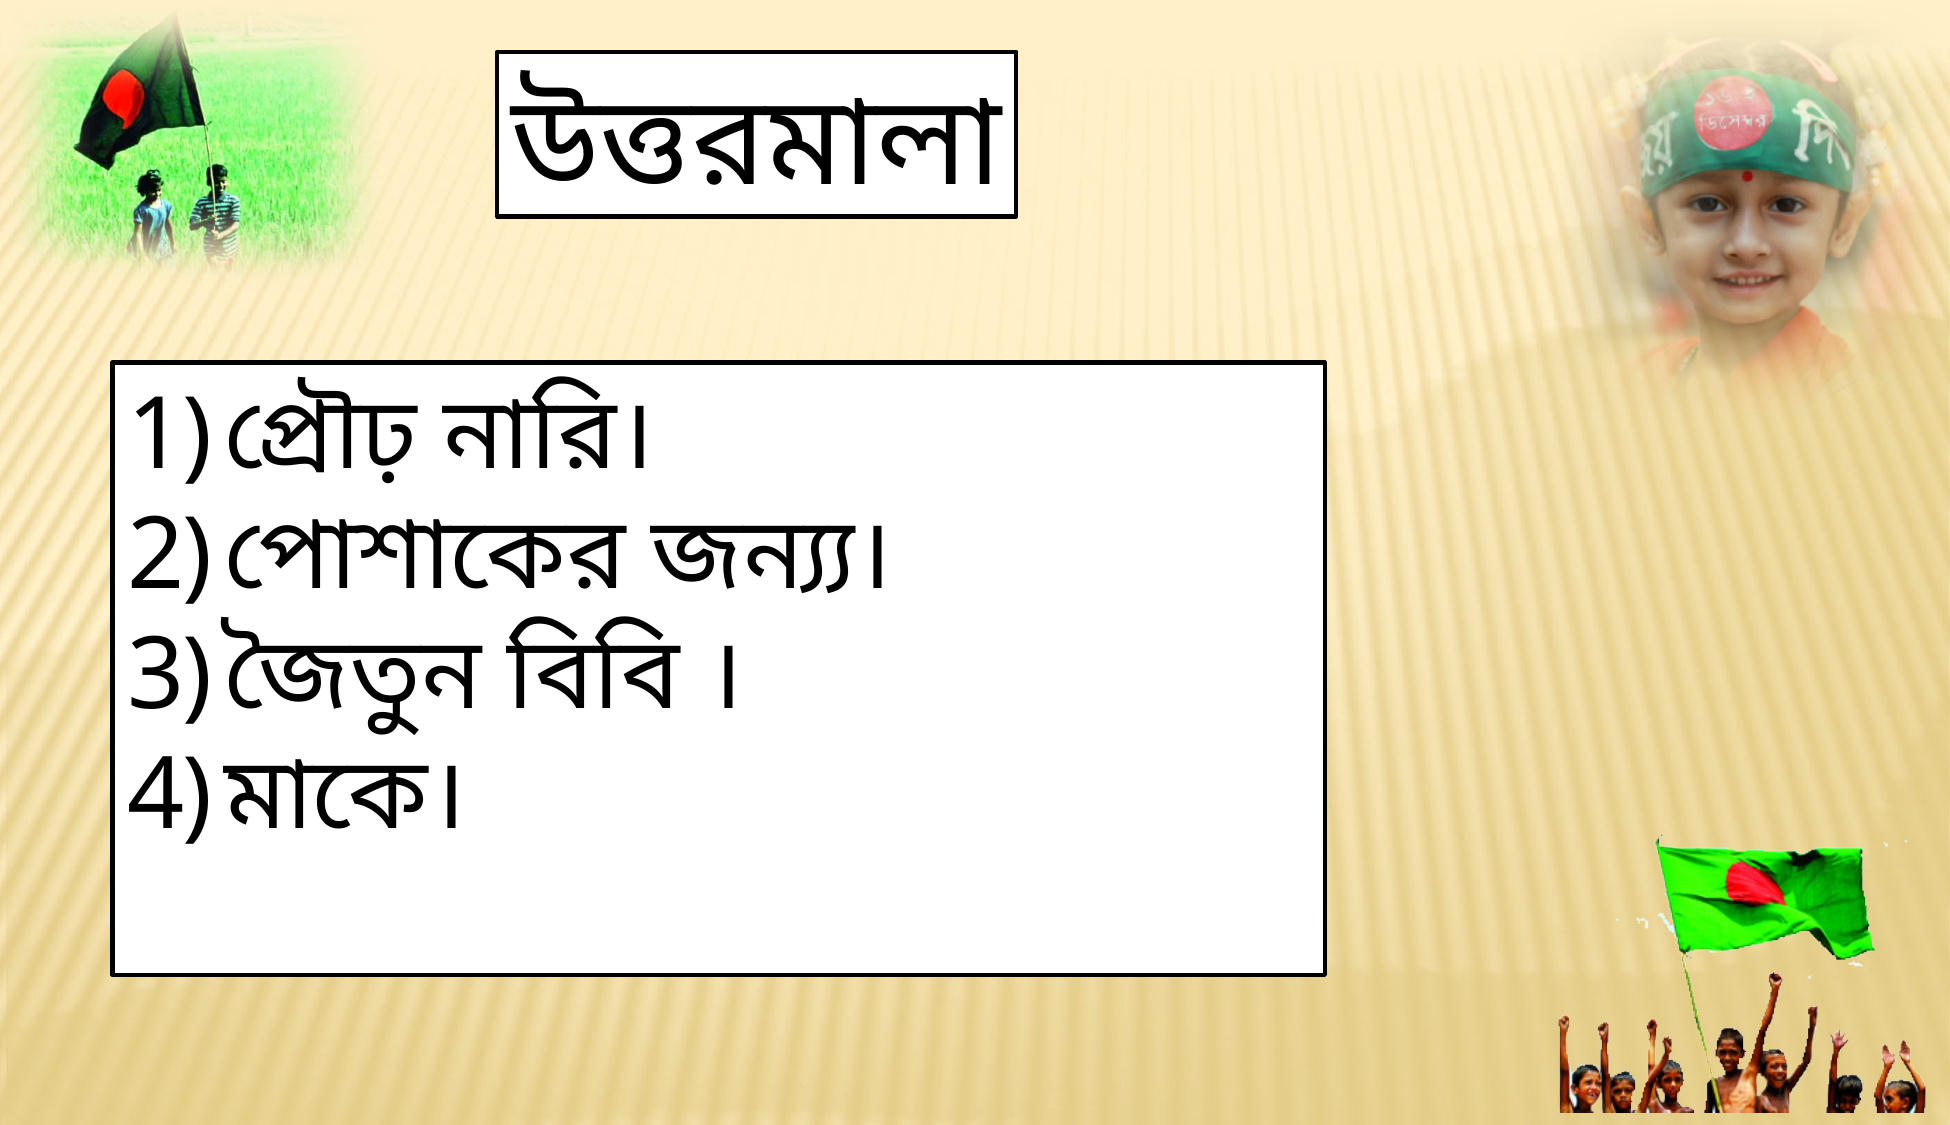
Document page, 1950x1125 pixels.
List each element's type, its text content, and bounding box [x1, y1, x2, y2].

picture [0, 0, 388, 287]
text_box উত্তরমালা [495, 50, 1018, 219]
picture [1549, 818, 1929, 1113]
text_box প্রৌঢ় নারি। পোশাকের জন্য্য। জৈতুন বিবি । মাকে। [110, 360, 1327, 977]
picture [1549, 0, 1950, 426]
